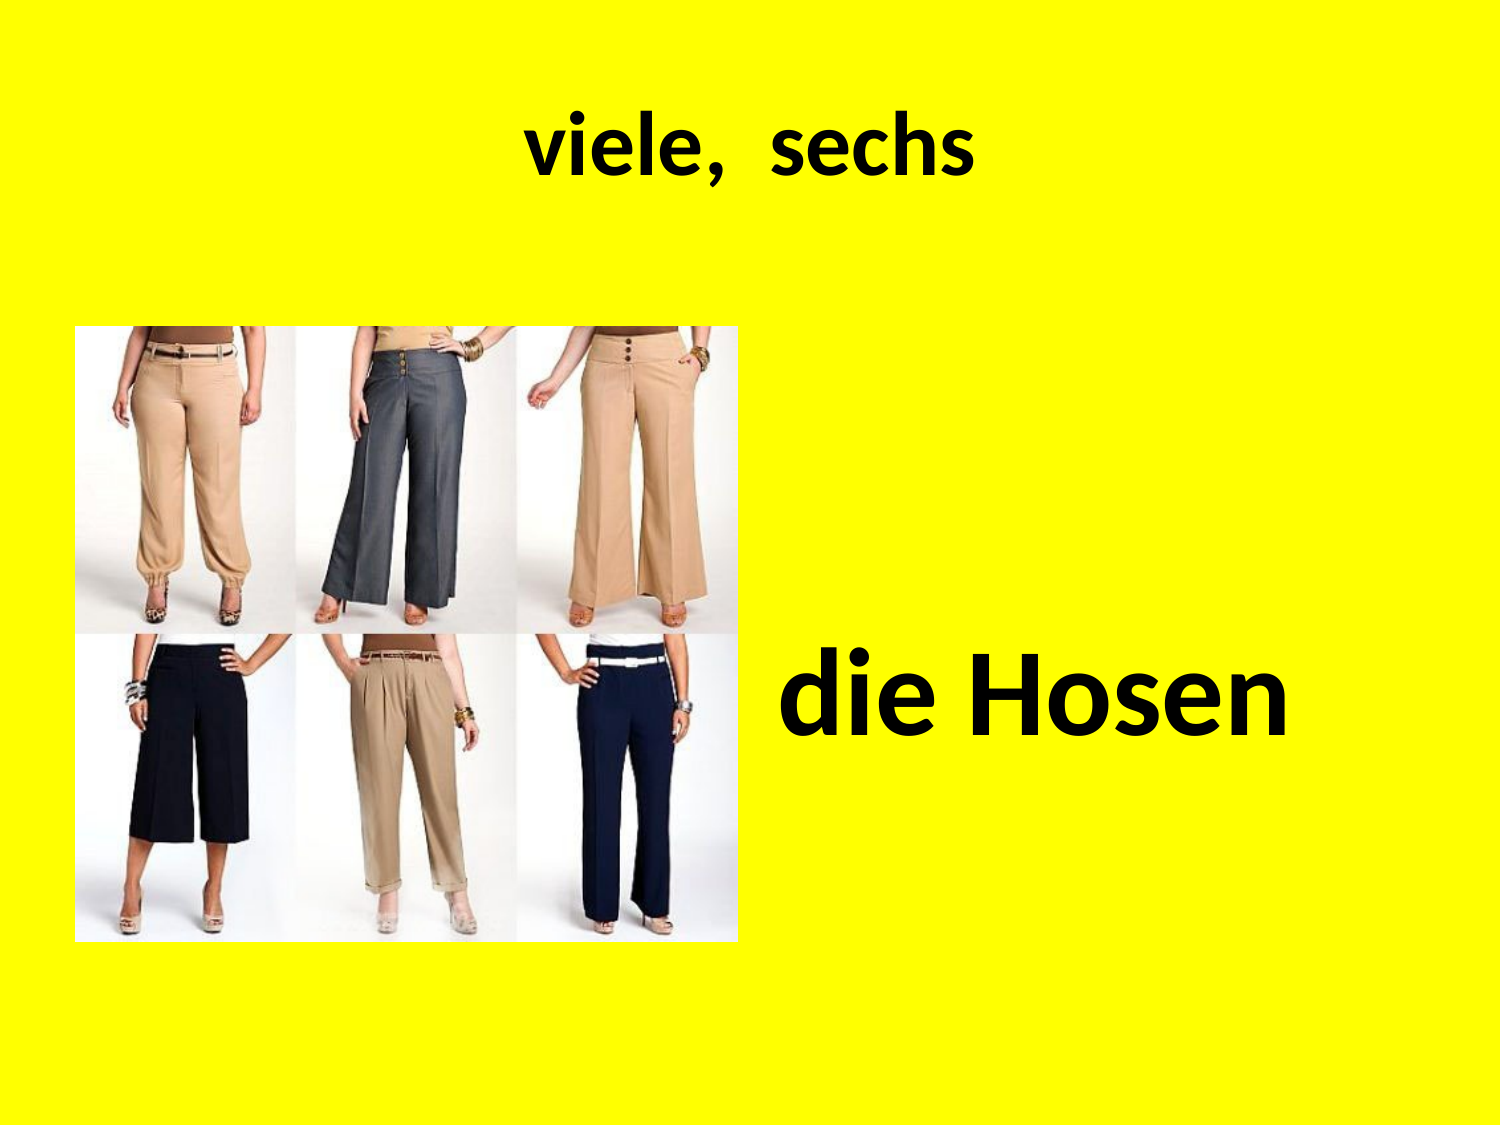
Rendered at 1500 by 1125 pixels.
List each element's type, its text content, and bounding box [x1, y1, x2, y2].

title viele, sechs [75, 45, 1425, 233]
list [74, 326, 738, 942]
list die Hosen [762, 262, 1425, 1005]
